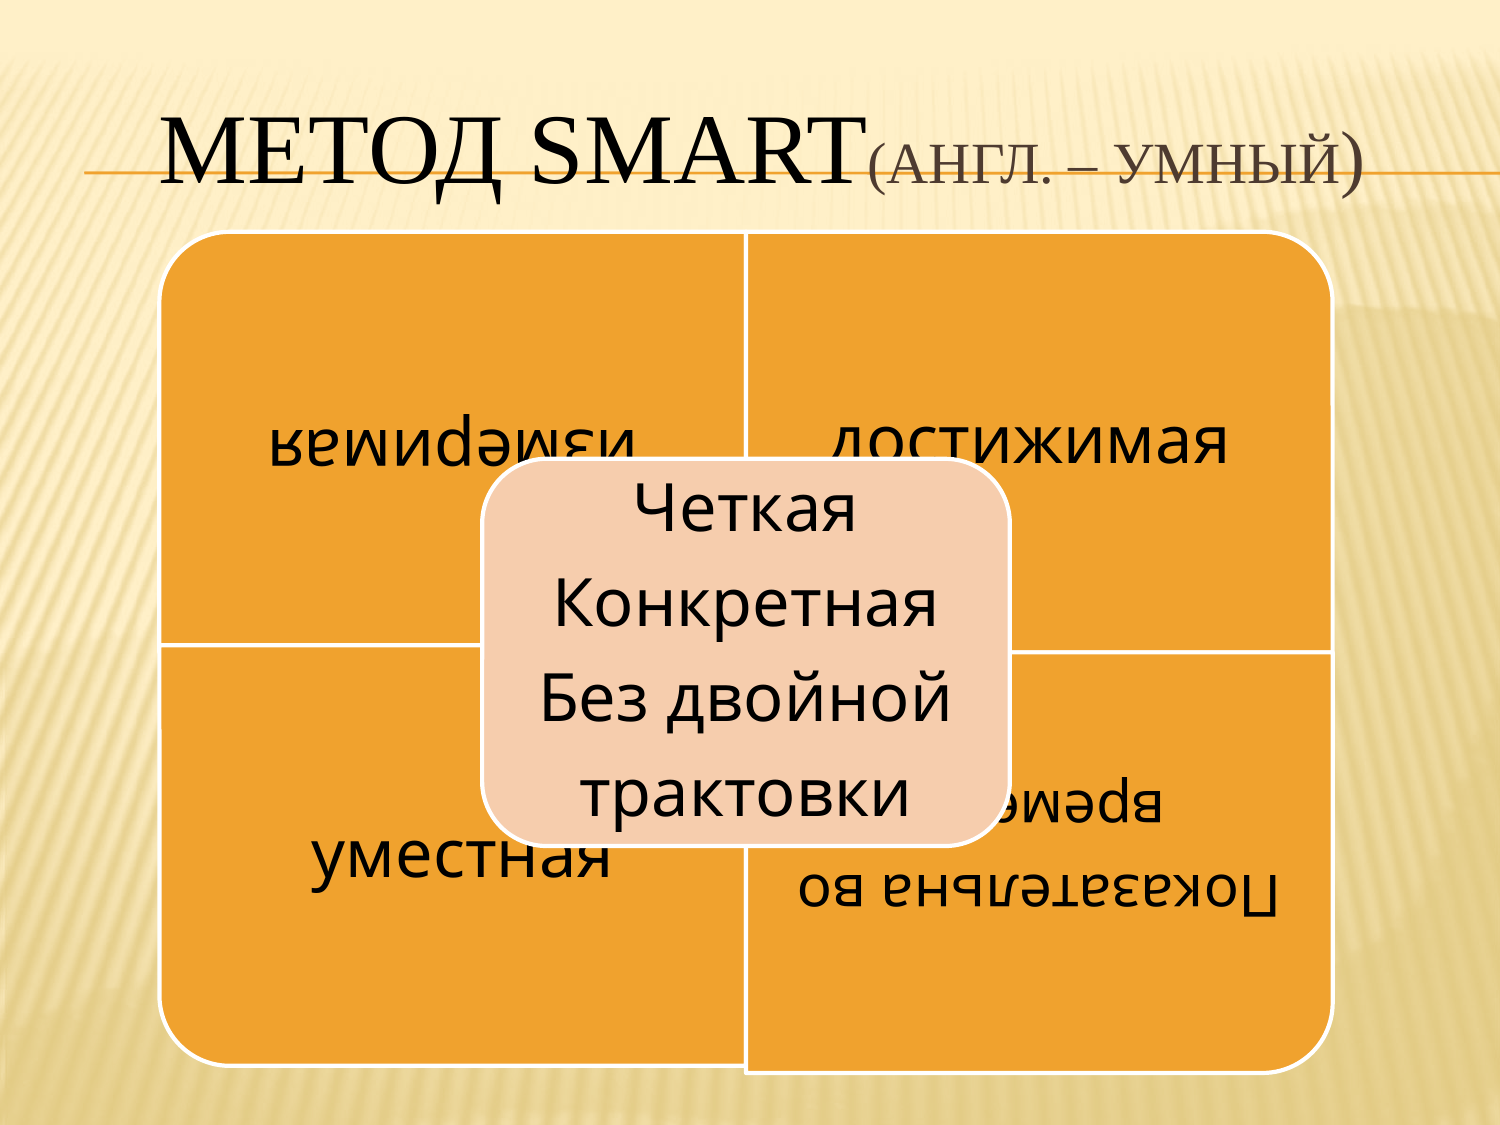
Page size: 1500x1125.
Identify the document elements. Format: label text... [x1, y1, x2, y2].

title Метод smart(англ. – умный) [49, 75, 1475, 213]
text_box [159, 231, 1333, 1074]
